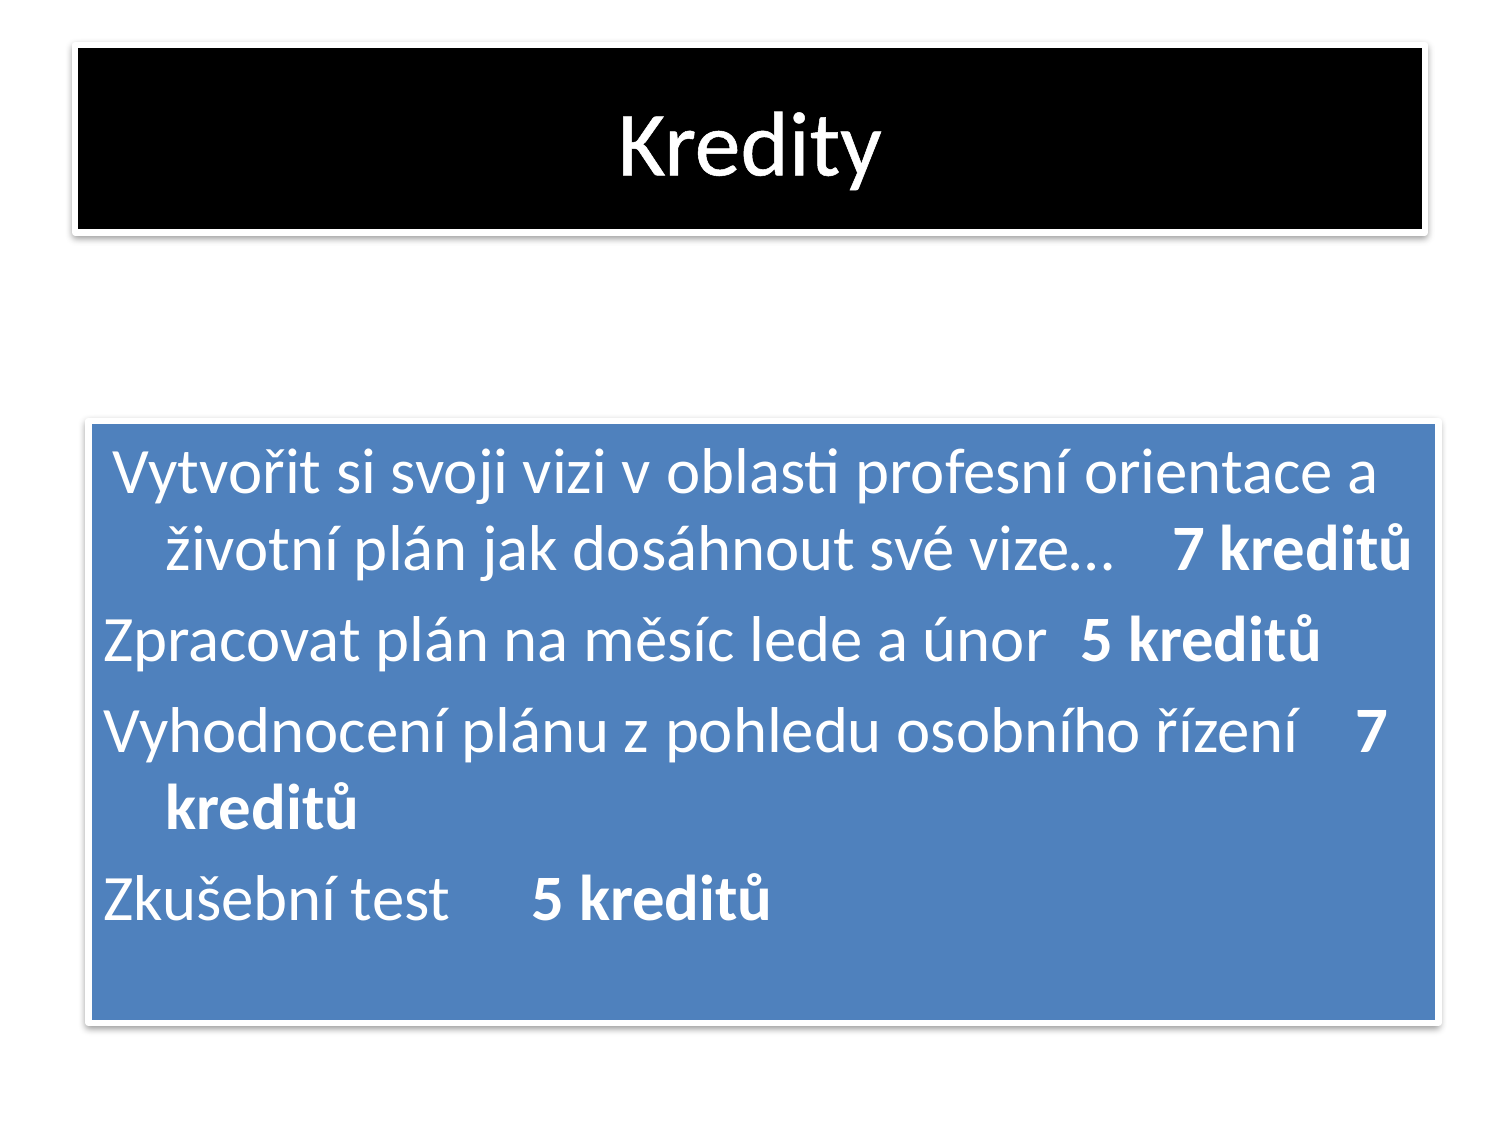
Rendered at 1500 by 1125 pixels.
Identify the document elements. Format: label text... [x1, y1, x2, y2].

title Kredity [72, 42, 1428, 236]
list Vytvořit si svoji vizi v oblasti profesní orientace a životní plán jak dosáhnout své vize… 7 kreditů Zpracovat plán na měsíc lede a únor 5 kreditů Vyhodnocení plánu z pohledu osobního řízení 7 kreditů Zkušební test 5 kreditů [85, 418, 1442, 1026]
